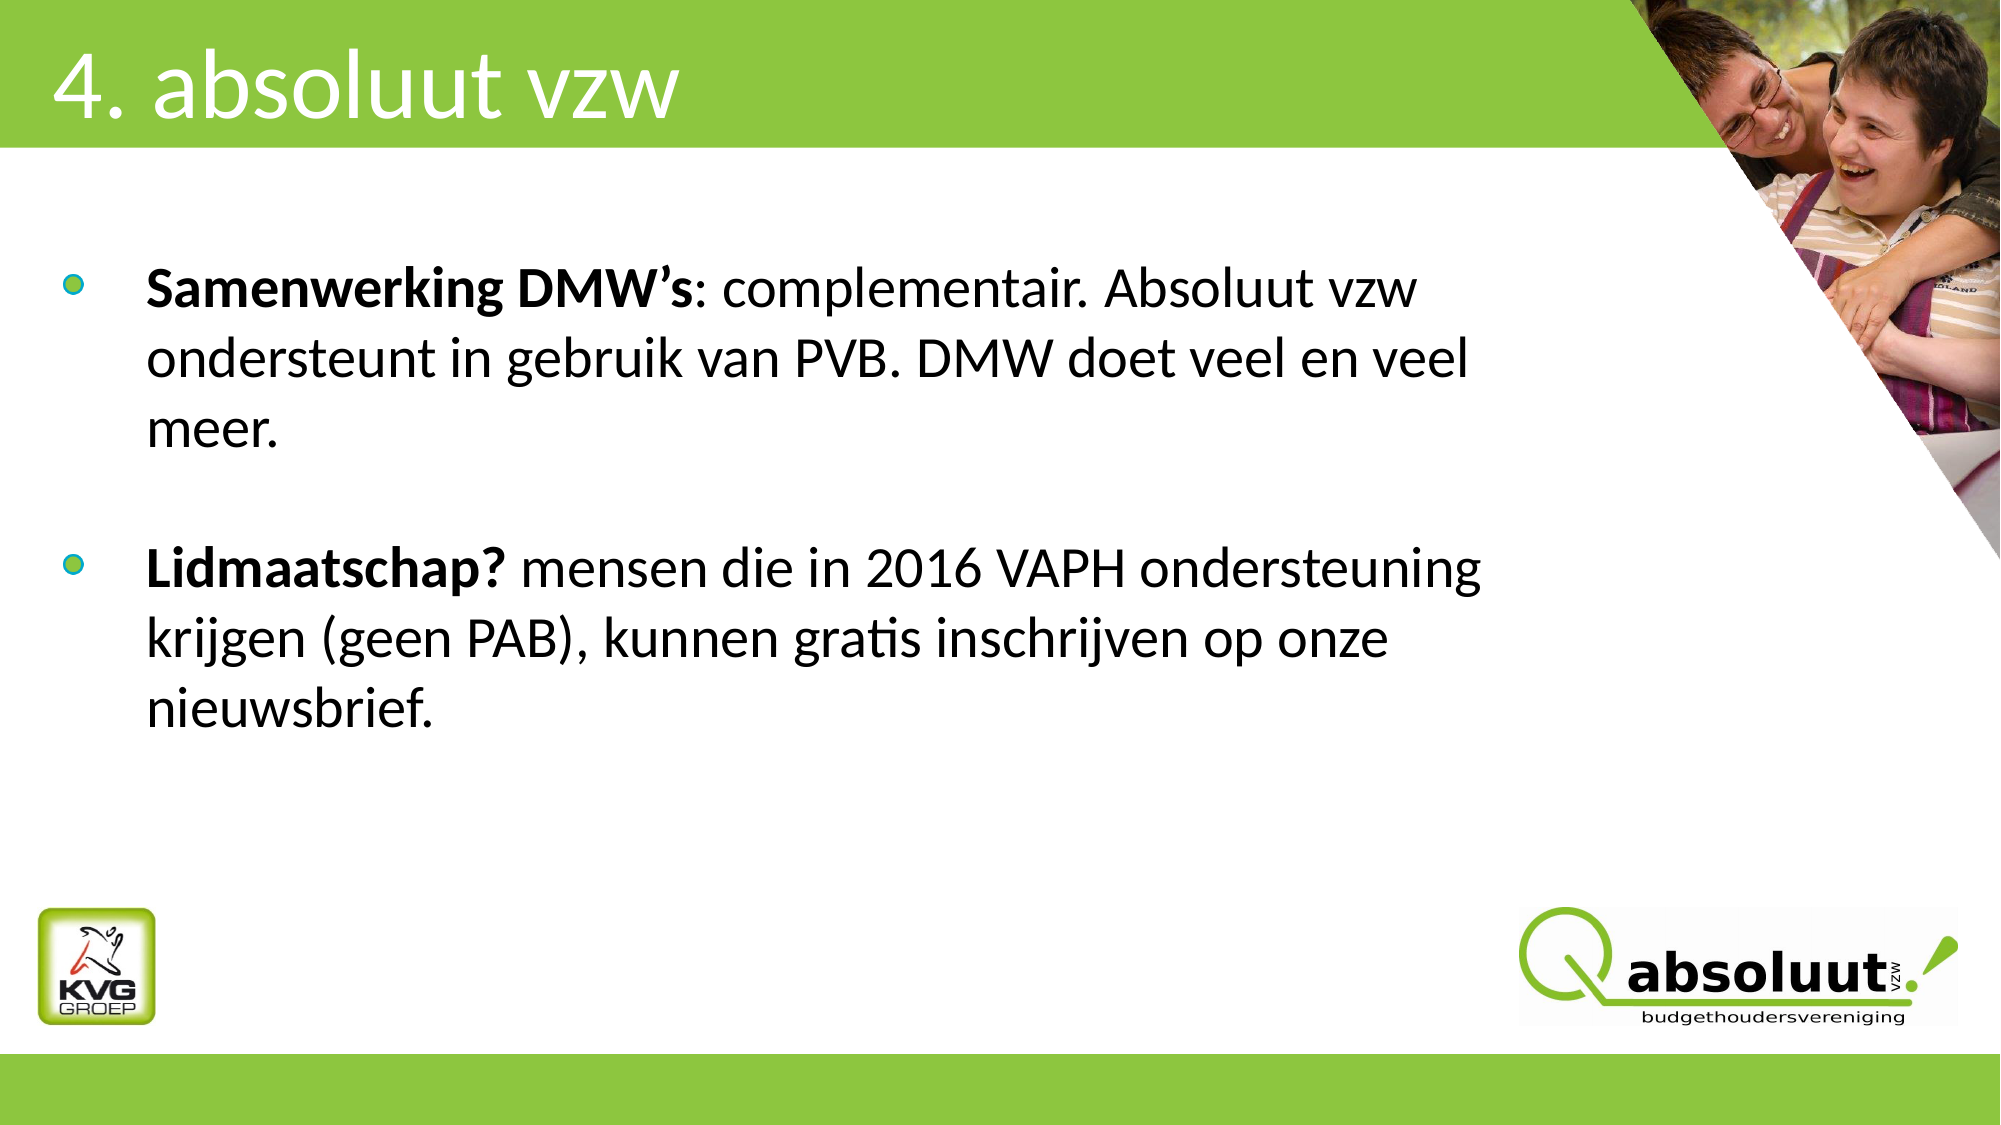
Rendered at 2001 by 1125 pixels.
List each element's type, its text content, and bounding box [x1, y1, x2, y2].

picture [52, 543, 94, 585]
picture [52, 263, 94, 305]
text_box [1581, 1053, 2000, 1125]
text_box [0, 659, 1581, 1125]
title 4. absoluut vzw [37, 0, 1629, 148]
picture [1629, 0, 2000, 561]
text_box [0, 0, 1629, 149]
picture [1519, 907, 1959, 1026]
text_box Samenwerking DMW’s: complementair. Absoluut vzw ondersteunt in gebruik van PVB. DMW doet veel en veel meer. Lidmaatschap? mensen die in 2016 VAPH ondersteuning krijgen (geen PAB), kunnen gratis inschrijven op onze nieuwsbrief. [37, 171, 1500, 887]
picture [37, 907, 156, 1026]
